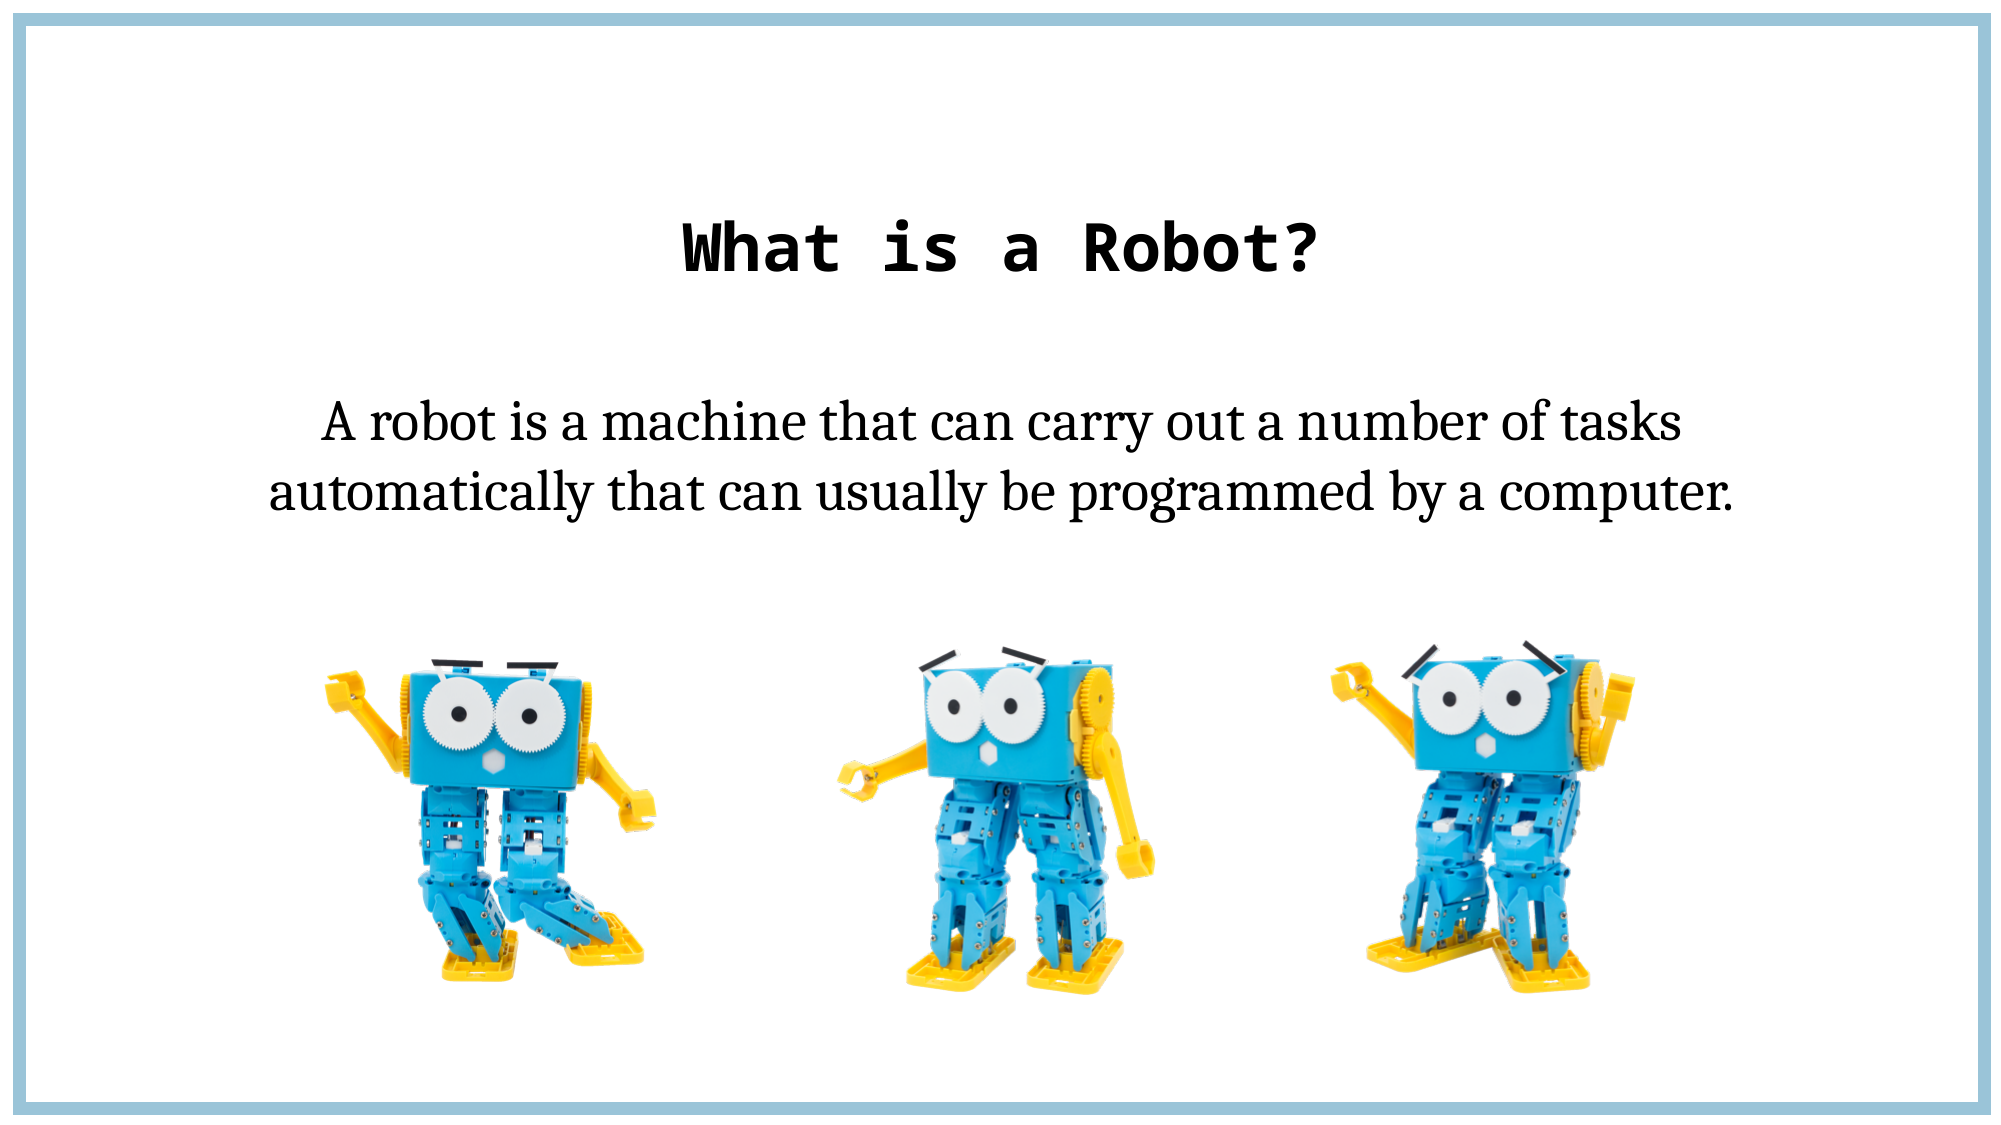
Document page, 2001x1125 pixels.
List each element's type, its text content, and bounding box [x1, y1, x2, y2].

text_box [18, 19, 1986, 1110]
picture [835, 636, 1166, 1004]
picture [1326, 636, 1640, 1006]
picture [314, 650, 674, 990]
text_box A robot is a machine that can carry out a number of tasks automatically that can usually be programmed by a computer. [191, 374, 1813, 530]
